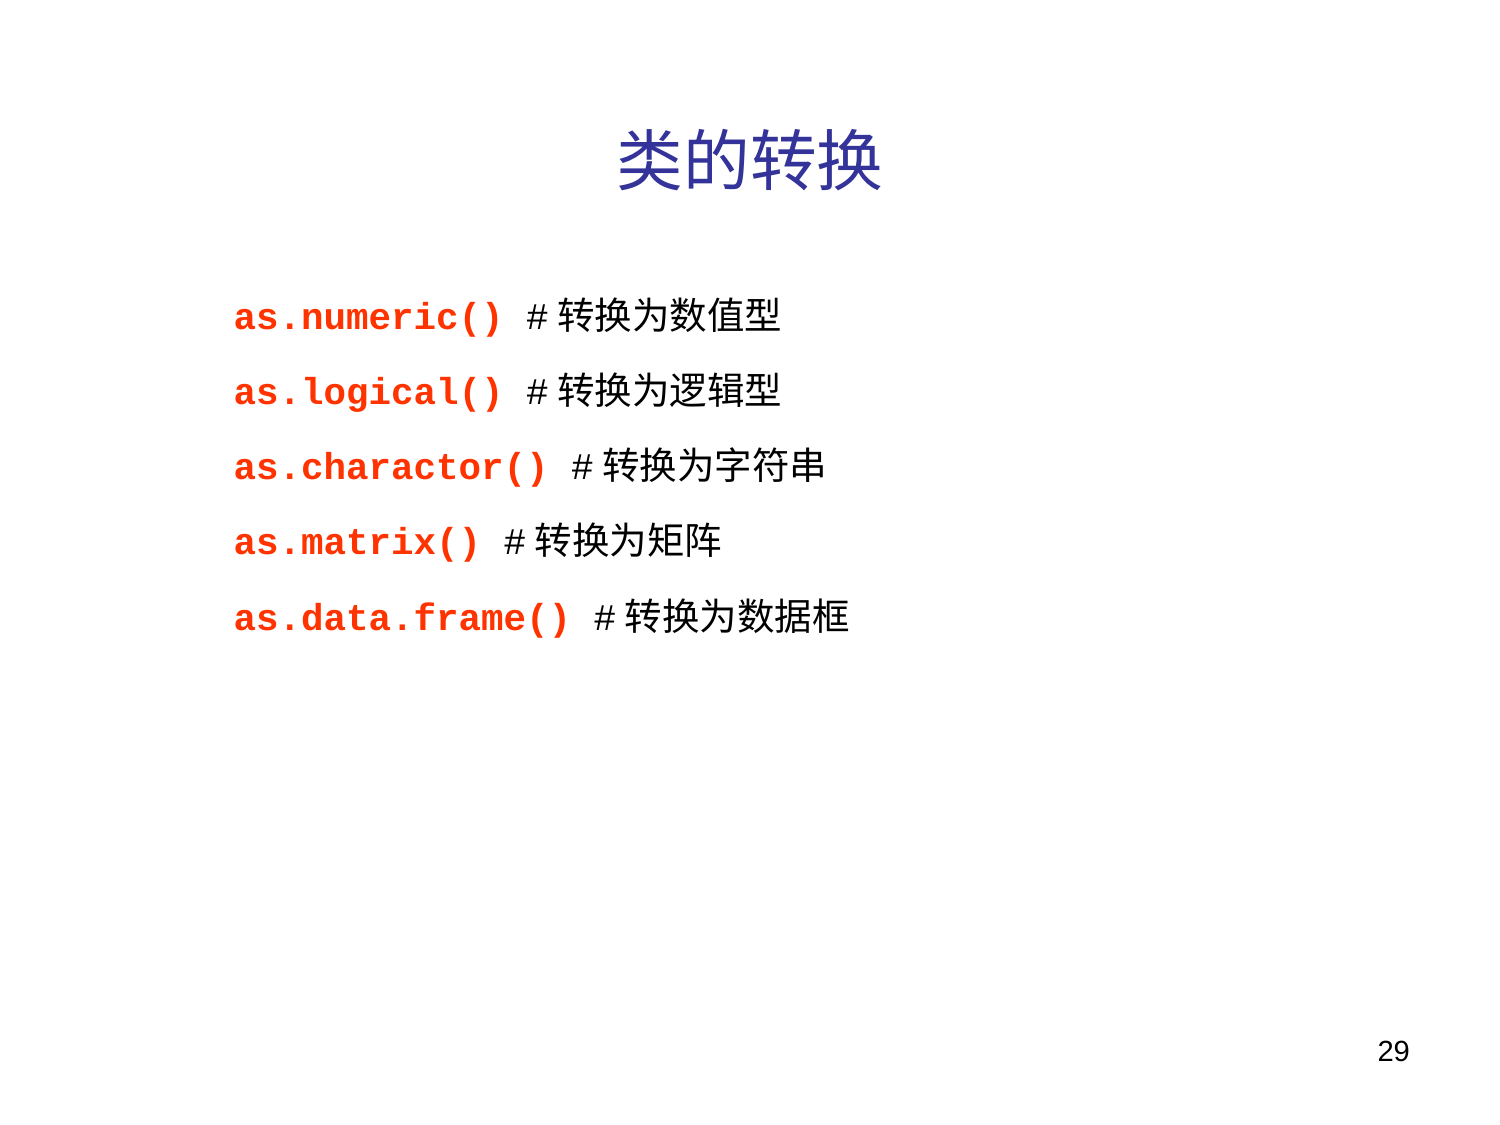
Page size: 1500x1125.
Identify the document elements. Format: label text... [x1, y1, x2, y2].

list as.numeric() #转换为数值型 as.logical() #转换为逻辑型 as.charactor() #转换为字符串 as.matrix() #转换为矩阵 as.data.frame() #转换为数据框 [218, 262, 1426, 1006]
slide_number 29 [1074, 1024, 1426, 1103]
title 类的转换 [74, 44, 1426, 233]
